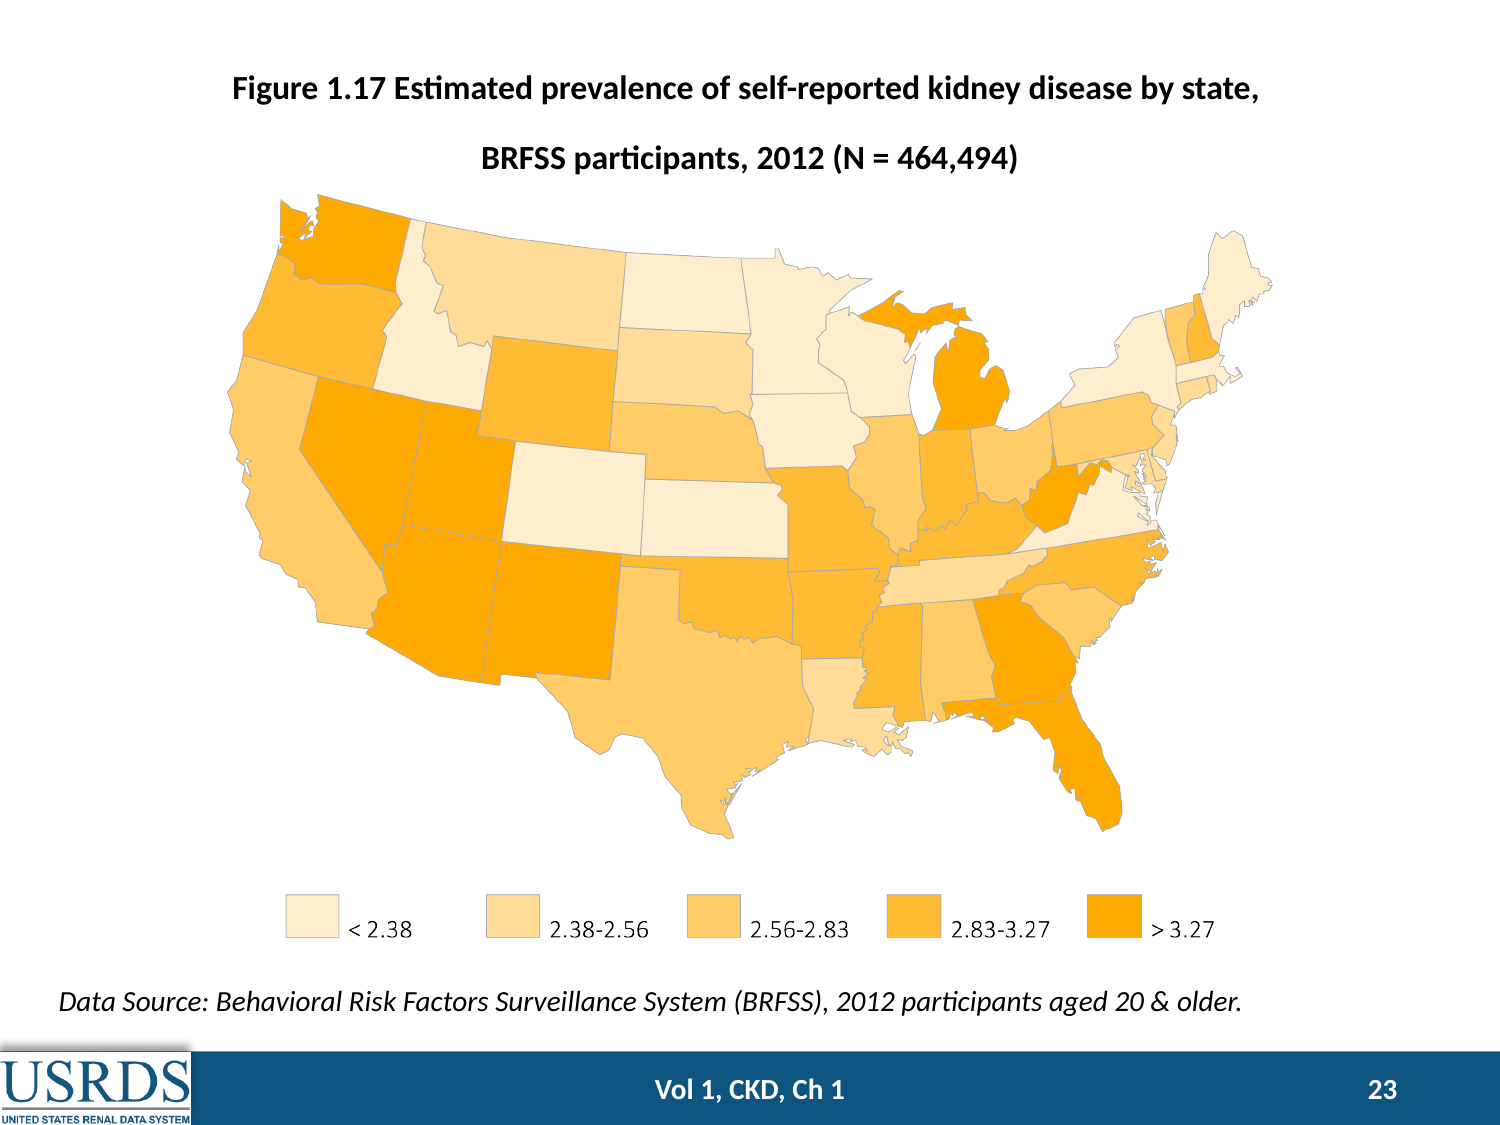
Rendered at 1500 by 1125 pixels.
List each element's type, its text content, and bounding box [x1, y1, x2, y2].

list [227, 194, 1273, 938]
footer Vol 1, CKD, Ch 1 [587, 1062, 913, 1113]
slide_number 23 [1262, 1062, 1413, 1108]
text_box Figure 1.17 Estimated prevalence of self-reported kidney disease by state, BRFSS participants, 2012 (N = 464,494) [0, 51, 1500, 207]
text_box Data Source: Behavioral Risk Factors Surveillance System (BRFSS), 2012 participants aged 20 & older. [43, 974, 1457, 1025]
picture [0, 1051, 192, 1125]
